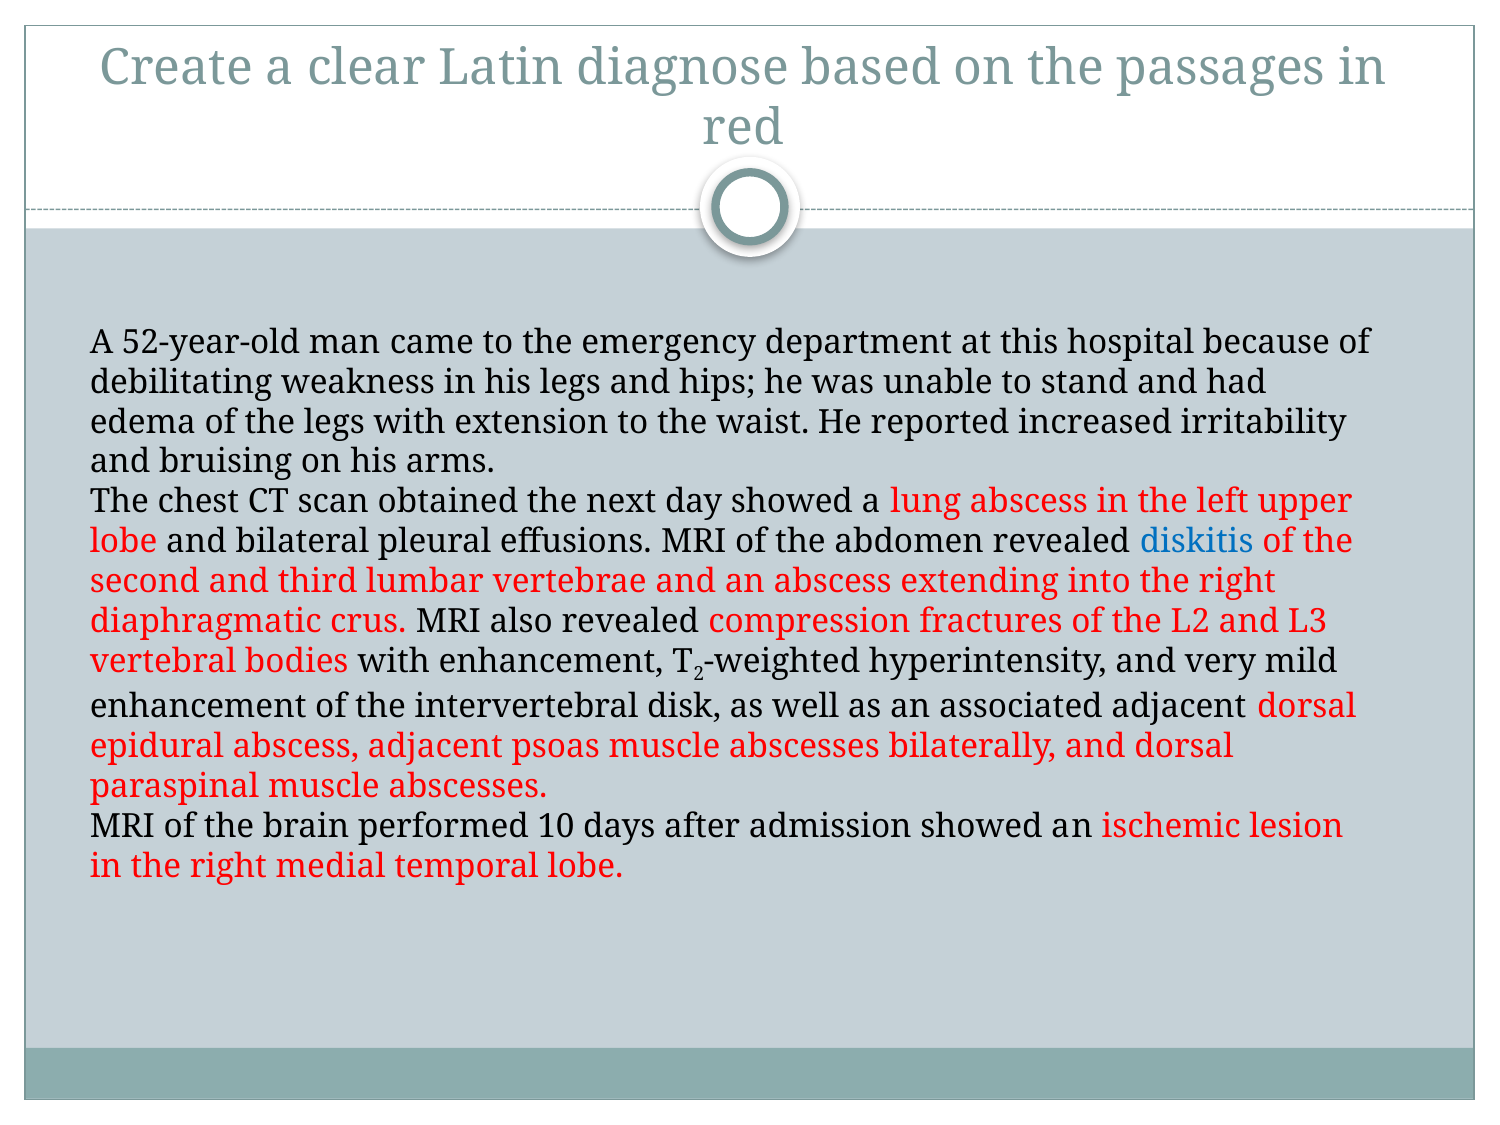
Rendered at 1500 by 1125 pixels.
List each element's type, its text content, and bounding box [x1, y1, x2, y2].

text_box A 52-year-old man came to the emergency department at this hospital because of debilitating weakness in his legs and hips; he was unable to stand and had edema of the legs with extension to the waist. He reported increased irritability and bruising on his arms. The chest CT scan obtained the next day showed a lung abscess in the left upper lobe and bilateral pleural effusions. MRI of the abdomen revealed diskitis of the second and third lumbar vertebrae and an abscess extending into the right diaphragmatic crus. MRI also revealed compression fractures of the L2 and L3 vertebral bodies with enhancement, T2-weighted hyperintensity, and very mild enhancement of the intervertebral disk, as well as an associated adjacent dorsal epidural abscess, adjacent psoas muscle abscesses bilaterally, and dorsal paraspinal muscle abscesses. MRI of the brain performed 10 days after admission showed an ischemic lesion in the right medial temporal lobe. [75, 312, 1388, 892]
title Create a clear Latin diagnose based on the passages in red [49, 62, 1438, 162]
